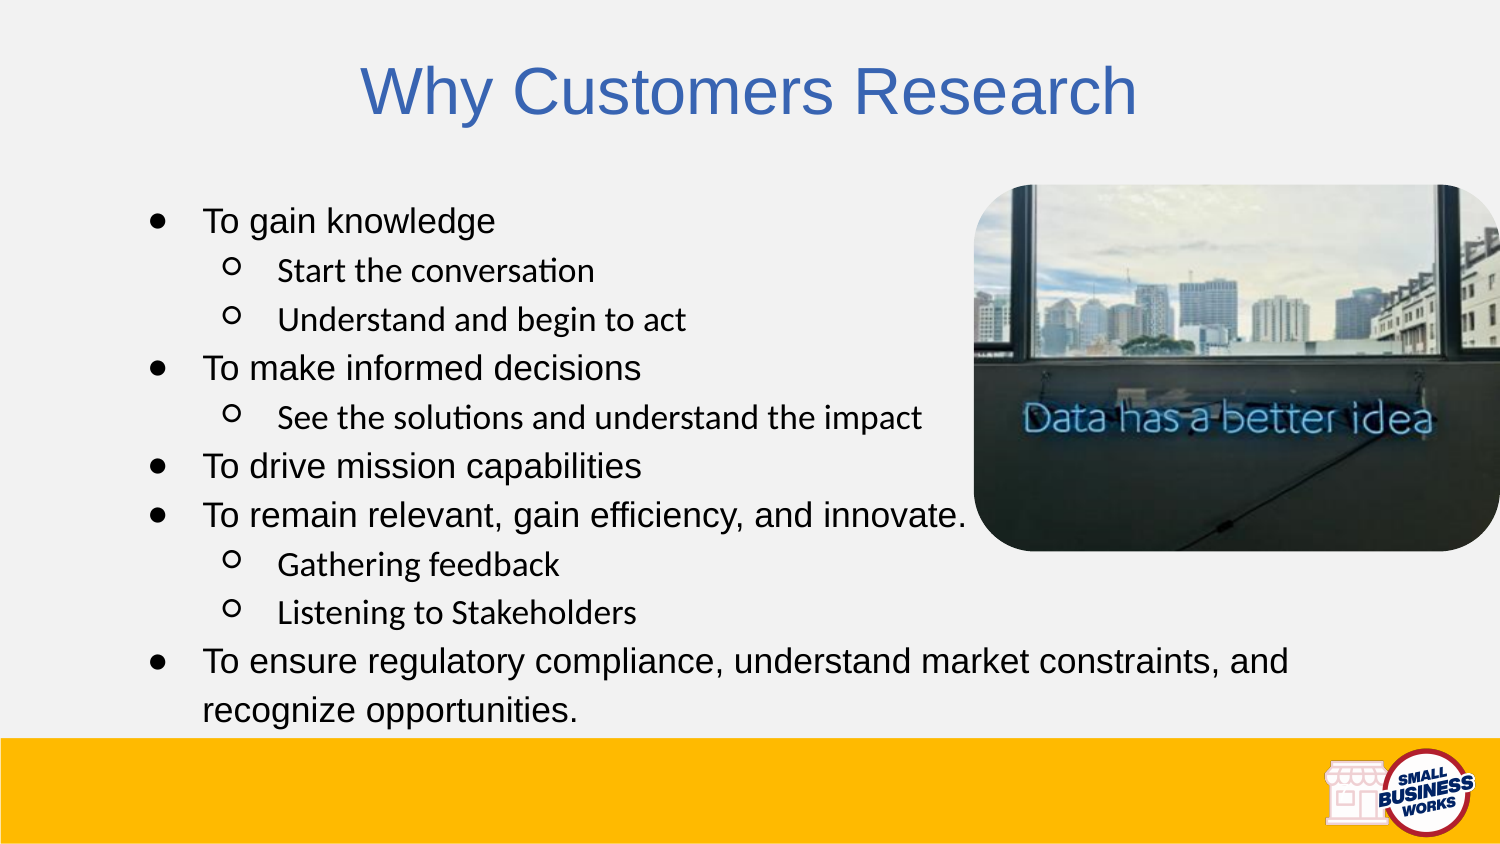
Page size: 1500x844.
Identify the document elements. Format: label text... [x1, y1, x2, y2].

slide_number 7 [1050, 764, 1350, 818]
title Why Customers Research [112, 35, 1388, 141]
picture [1308, 742, 1488, 844]
text_box To gain knowledge Start the conversation Understand and begin to act To make informed decisions See the solutions and understand the impact To drive mission capabilities To remain relevant, gain efficiency, and innovate. Gathering feedback Listening to Stakeholders To ensure regulatory compliance, understand market constraints, and recognize opportunities. [112, 184, 1425, 738]
picture [973, 184, 1500, 552]
